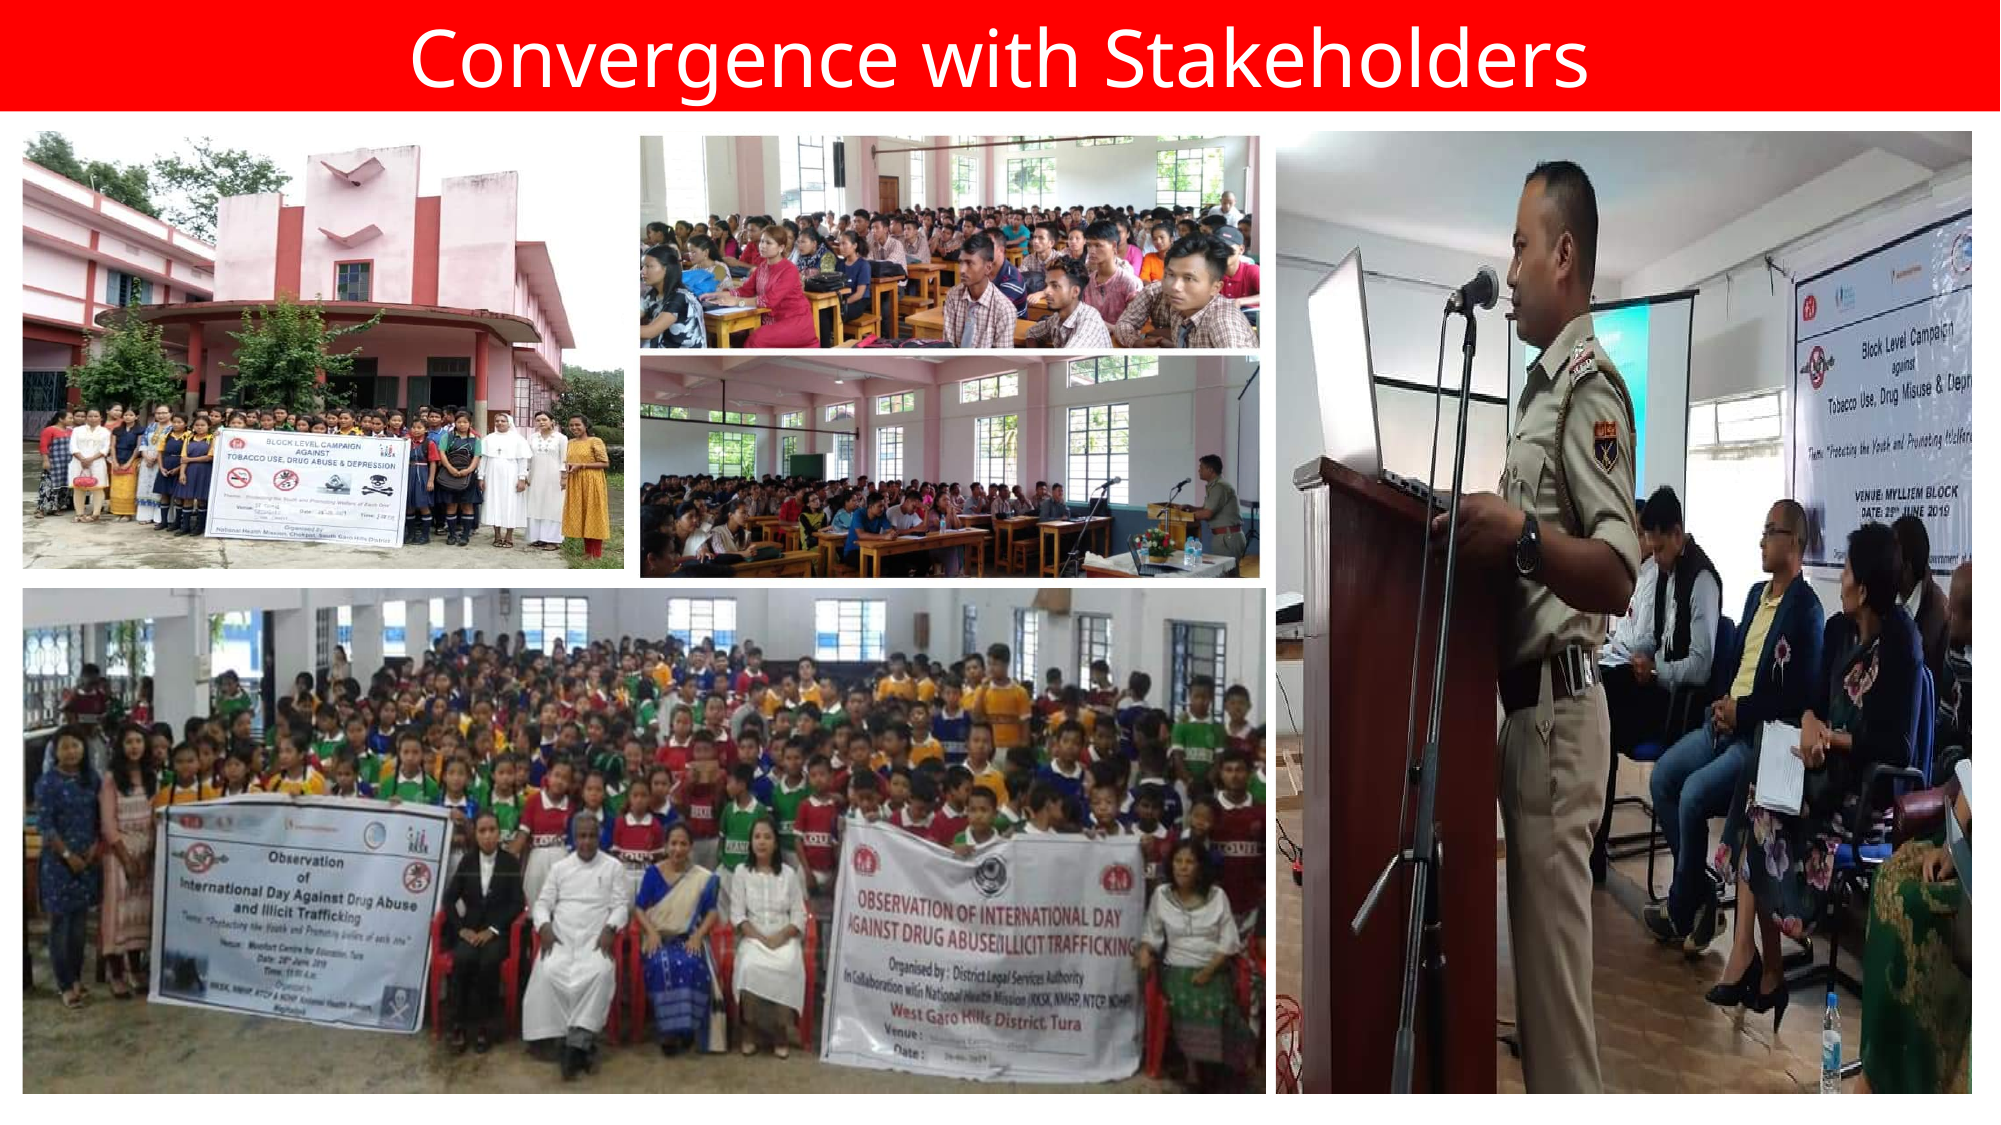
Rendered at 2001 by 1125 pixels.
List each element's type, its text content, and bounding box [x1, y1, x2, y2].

picture [22, 588, 1267, 1094]
picture [1275, 131, 1973, 1094]
title Convergence with Stakeholders [0, 0, 2000, 112]
picture [22, 131, 625, 569]
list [633, 131, 1267, 587]
